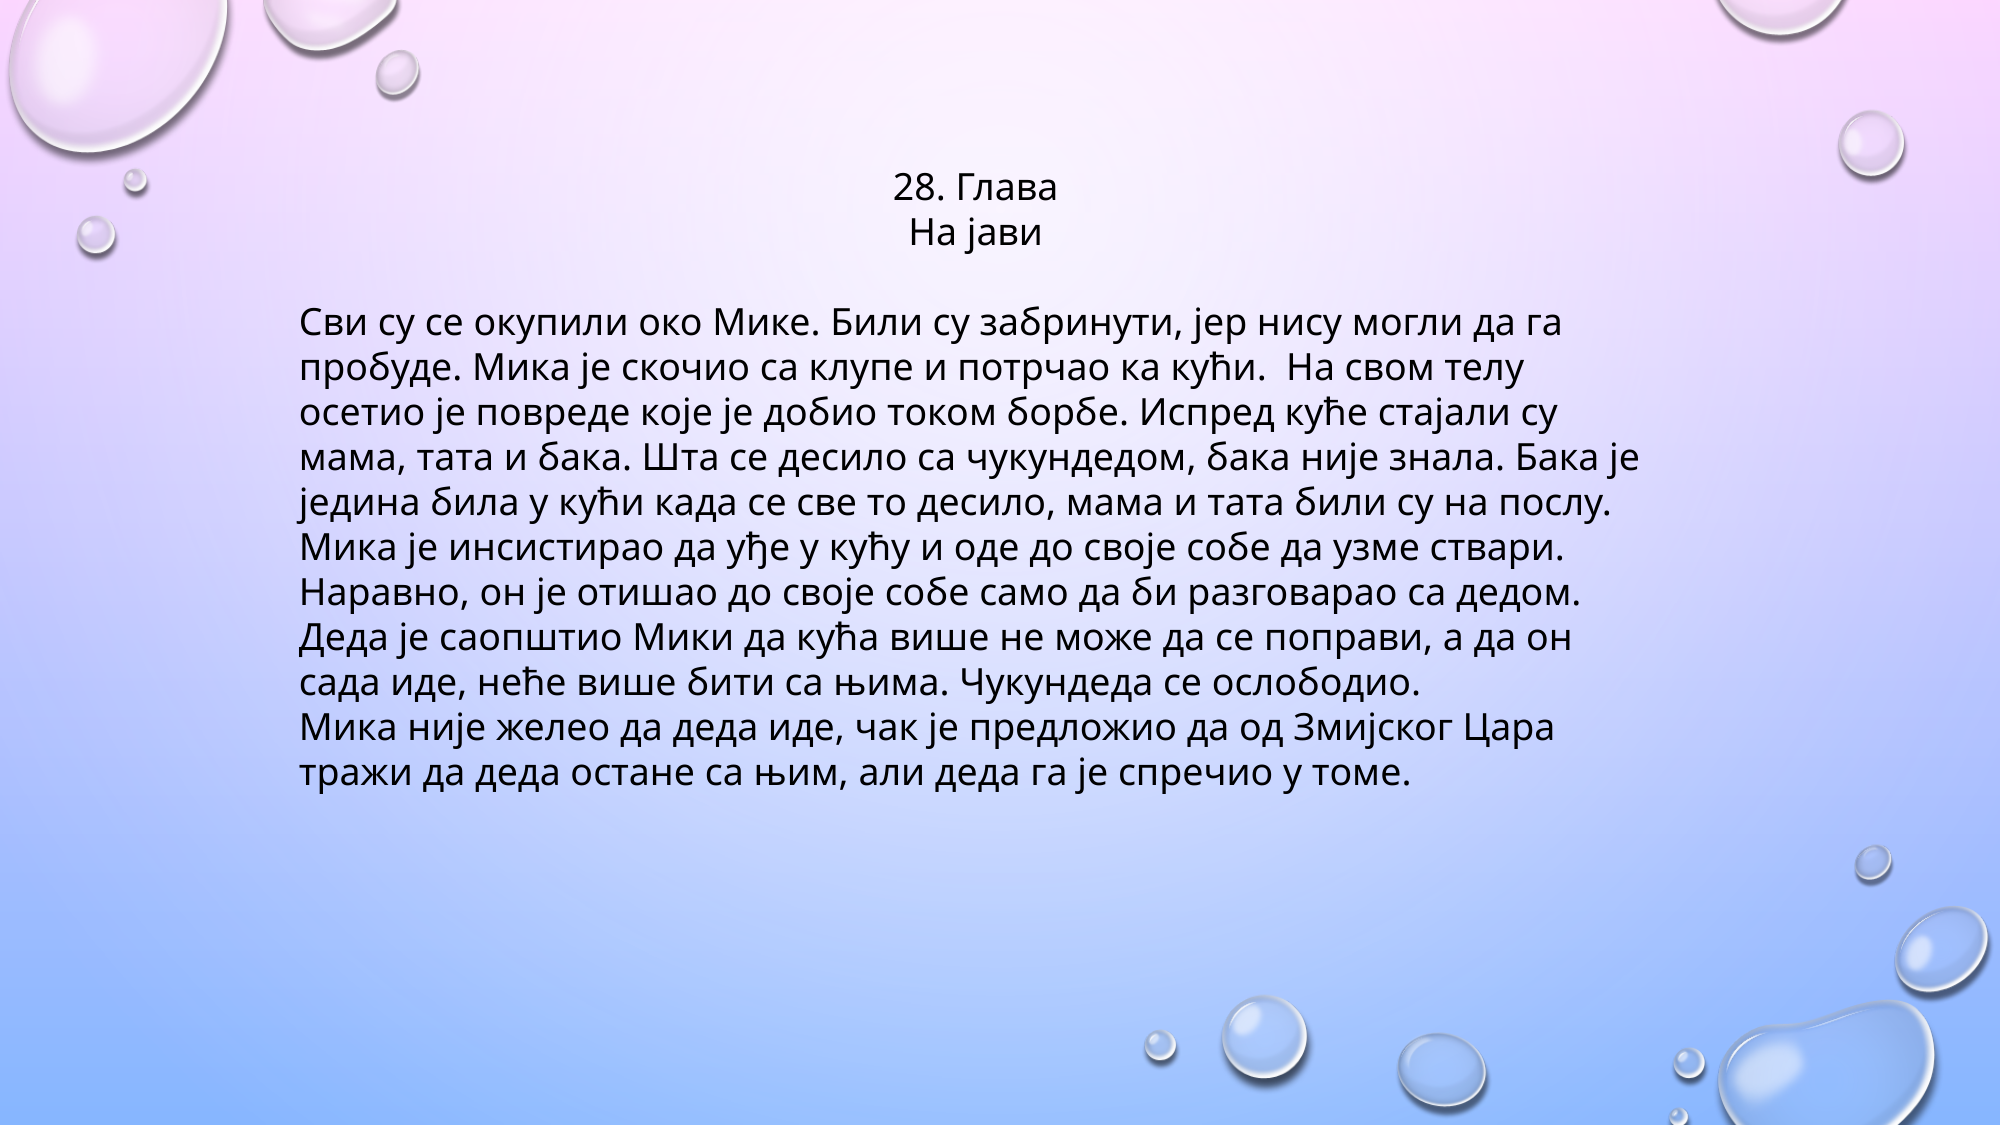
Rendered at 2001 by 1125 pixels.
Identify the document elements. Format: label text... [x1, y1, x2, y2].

picture [0, 0, 2000, 1125]
text_box 28. Глава На јави Сви су се окупили око Мике. Били су забринути, јер нису могли да га пробуде. Мика је скочио са клупе и потрчао ка кући. На свом телу осетио је повреде које је добио током борбе. Испред куће стајали су мама, тата и бака. Шта се десило са чукундедом, бака није знала. Бака је једина била у кући када се све то десило, мама и тата били су на послу. Мика је инсистирао да уђе у кућу и оде до своје собе да узме ствари. Наравно, он је отишао до своје собе само да би разговарао са дедом. Деда је саопштио Мики да кућа више не може да се поправи, а да он сада иде, неће више бити са њима. Чукундеда се ослободио. Мика није желео да деда иде, чак је предложио да од Змијског Цара тражи да деда остане са њим, али деда га је спречио у томе. [284, 155, 1668, 801]
